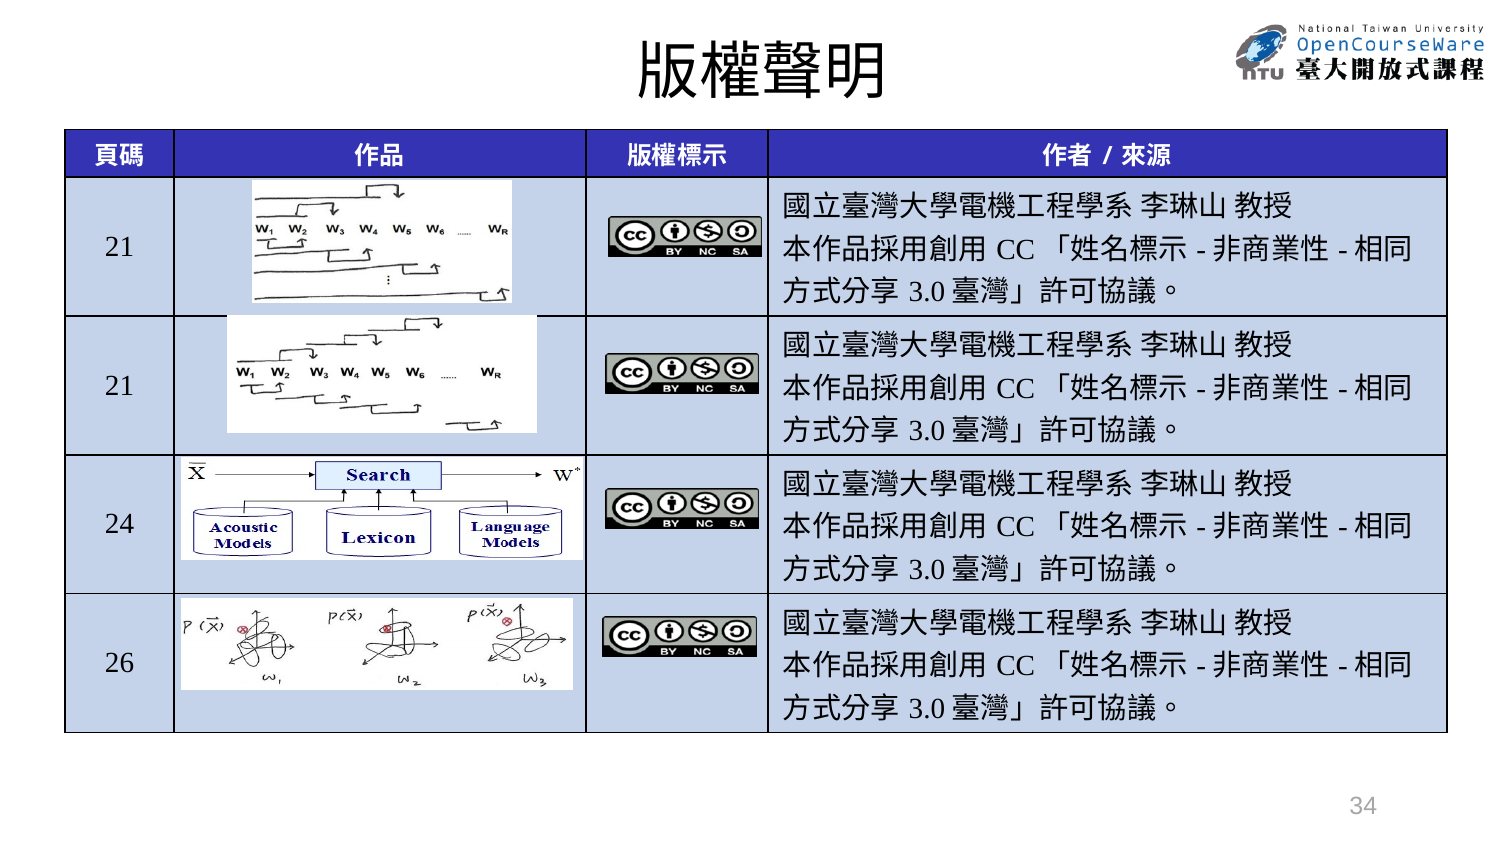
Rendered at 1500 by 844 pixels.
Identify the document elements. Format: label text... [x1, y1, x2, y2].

picture [605, 487, 760, 529]
table_cell [587, 317, 767, 454]
picture [608, 216, 763, 257]
table_header 頁碼 [66, 130, 173, 176]
picture [1220, 14, 1500, 90]
picture [180, 456, 584, 560]
table_cell 國立臺灣大學電機工程學系 李琳山 教授 本作品採用創用CC「姓名標示-非商業性-相同方式分享3.0臺灣」許可協議。 [769, 594, 1446, 732]
table_cell [175, 561, 585, 593]
table_cell [175, 317, 585, 454]
table_cell 國立臺灣大學電機工程學系 李琳山 教授 本作品採用創用CC「姓名標示-非商業性-相同方式分享3.0臺灣」許可協議。 [769, 317, 1446, 454]
picture [602, 616, 757, 658]
table_cell 21 [66, 317, 173, 454]
table_cell [587, 178, 767, 315]
table_cell [587, 456, 767, 593]
picture [180, 598, 573, 690]
table_cell [175, 594, 585, 732]
picture [251, 180, 513, 304]
table_cell 21 [66, 178, 173, 315]
picture [227, 314, 537, 433]
table_cell [587, 594, 767, 732]
table_header 作者/來源 [769, 130, 1446, 176]
text_box 34 [1334, 782, 1397, 827]
text_box 版權聲明 [431, 23, 1093, 113]
table_header 作品 [175, 130, 585, 176]
table_cell 國立臺灣大學電機工程學系 李琳山 教授 本作品採用創用CC「姓名標示-非商業性-相同方式分享3.0臺灣」許可協議。 [769, 178, 1446, 315]
table_cell 26 [66, 594, 173, 732]
table_header 版權標示 [587, 130, 767, 176]
table_cell [175, 178, 585, 315]
picture [605, 353, 760, 395]
table_cell 24 [66, 456, 173, 593]
table_cell 國立臺灣大學電機工程學系 李琳山 教授 本作品採用創用CC「姓名標示-非商業性-相同方式分享3.0臺灣」許可協議。 [769, 456, 1446, 593]
